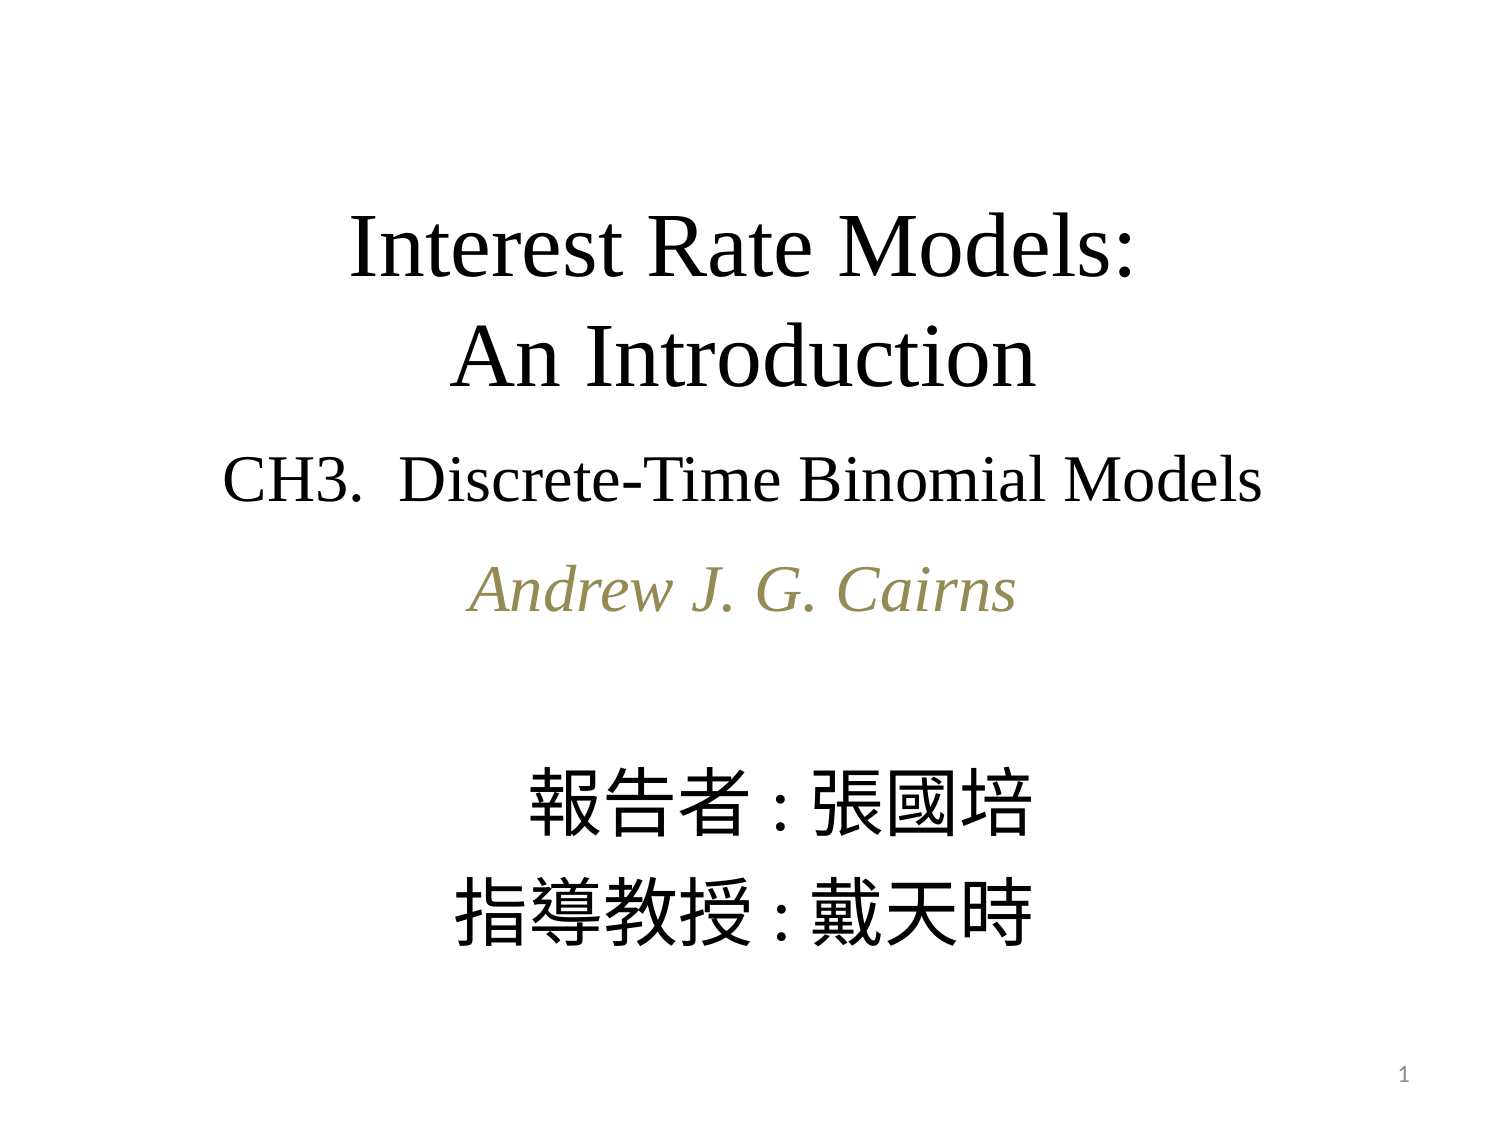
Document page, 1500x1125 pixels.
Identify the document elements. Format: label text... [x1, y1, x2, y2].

title Interest Rate Models: An Introduction CH3. Discrete-Time Binomial Models Andrew J. G. Cairns 報告者:張國培 指導教授:戴天時 [88, 54, 1400, 976]
slide_number 1 [1074, 1042, 1425, 1103]
